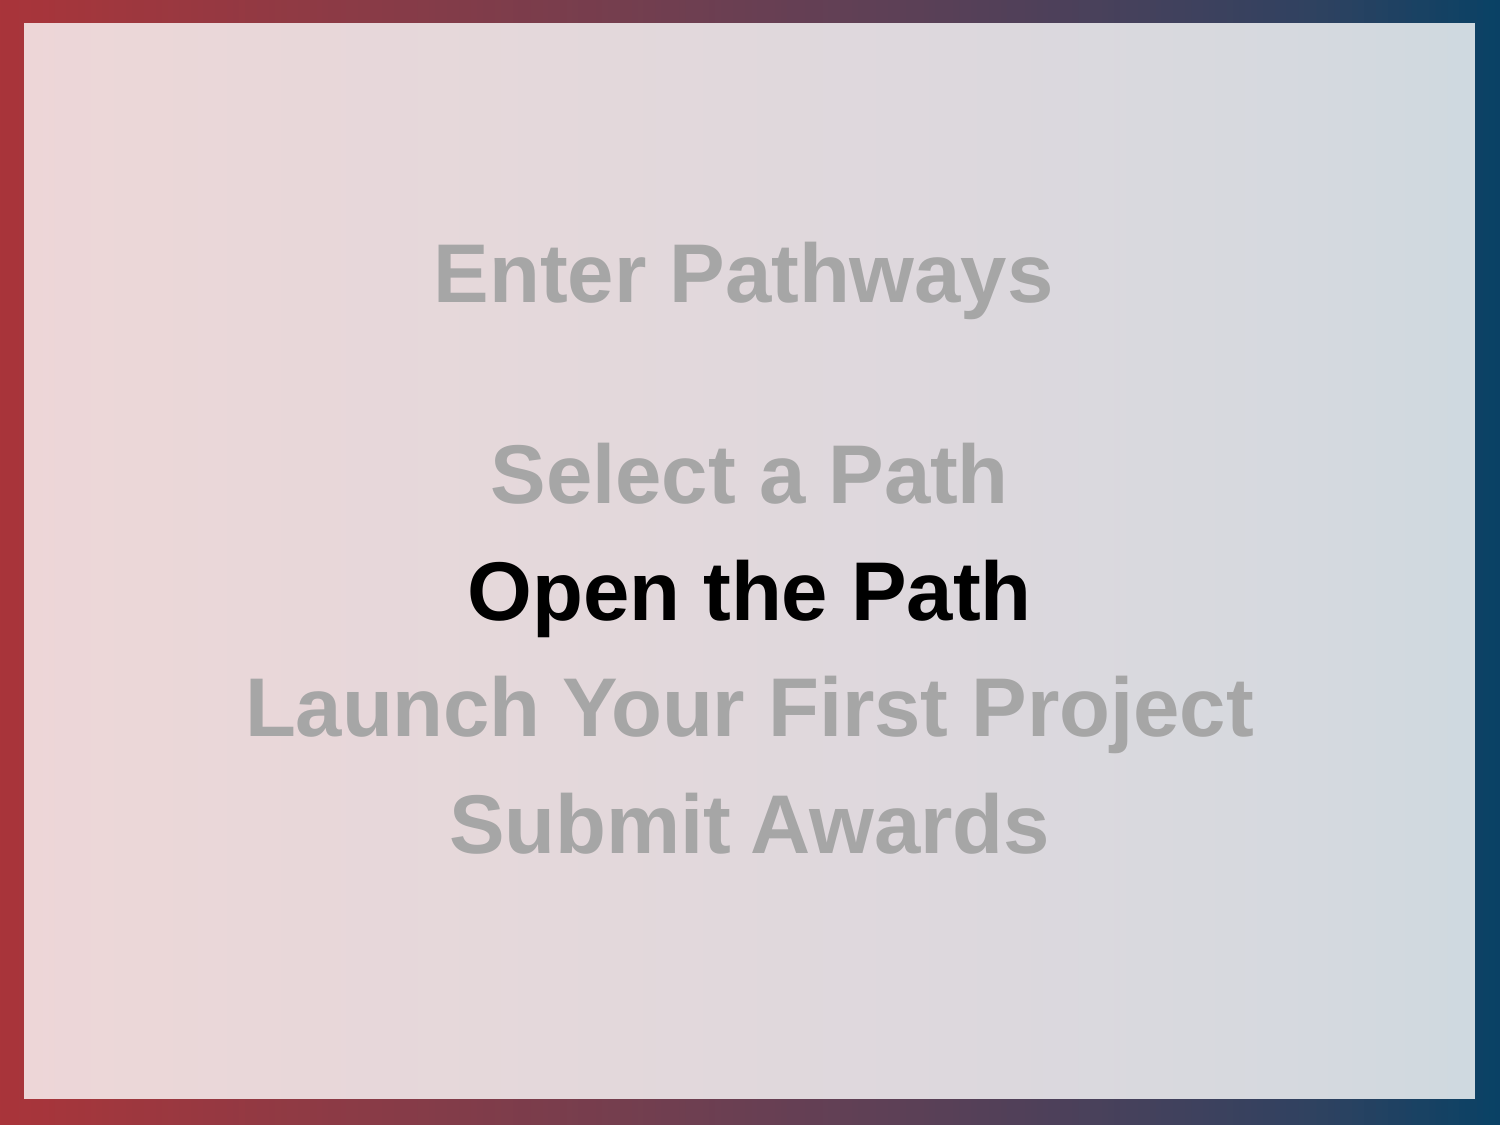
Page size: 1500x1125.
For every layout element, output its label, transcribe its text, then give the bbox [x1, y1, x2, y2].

list Select a Path Open the Path Launch Your First Project Submit Awards [112, 412, 1388, 950]
title Enter Pathways [112, 174, 1375, 363]
picture [0, 0, 1500, 1125]
